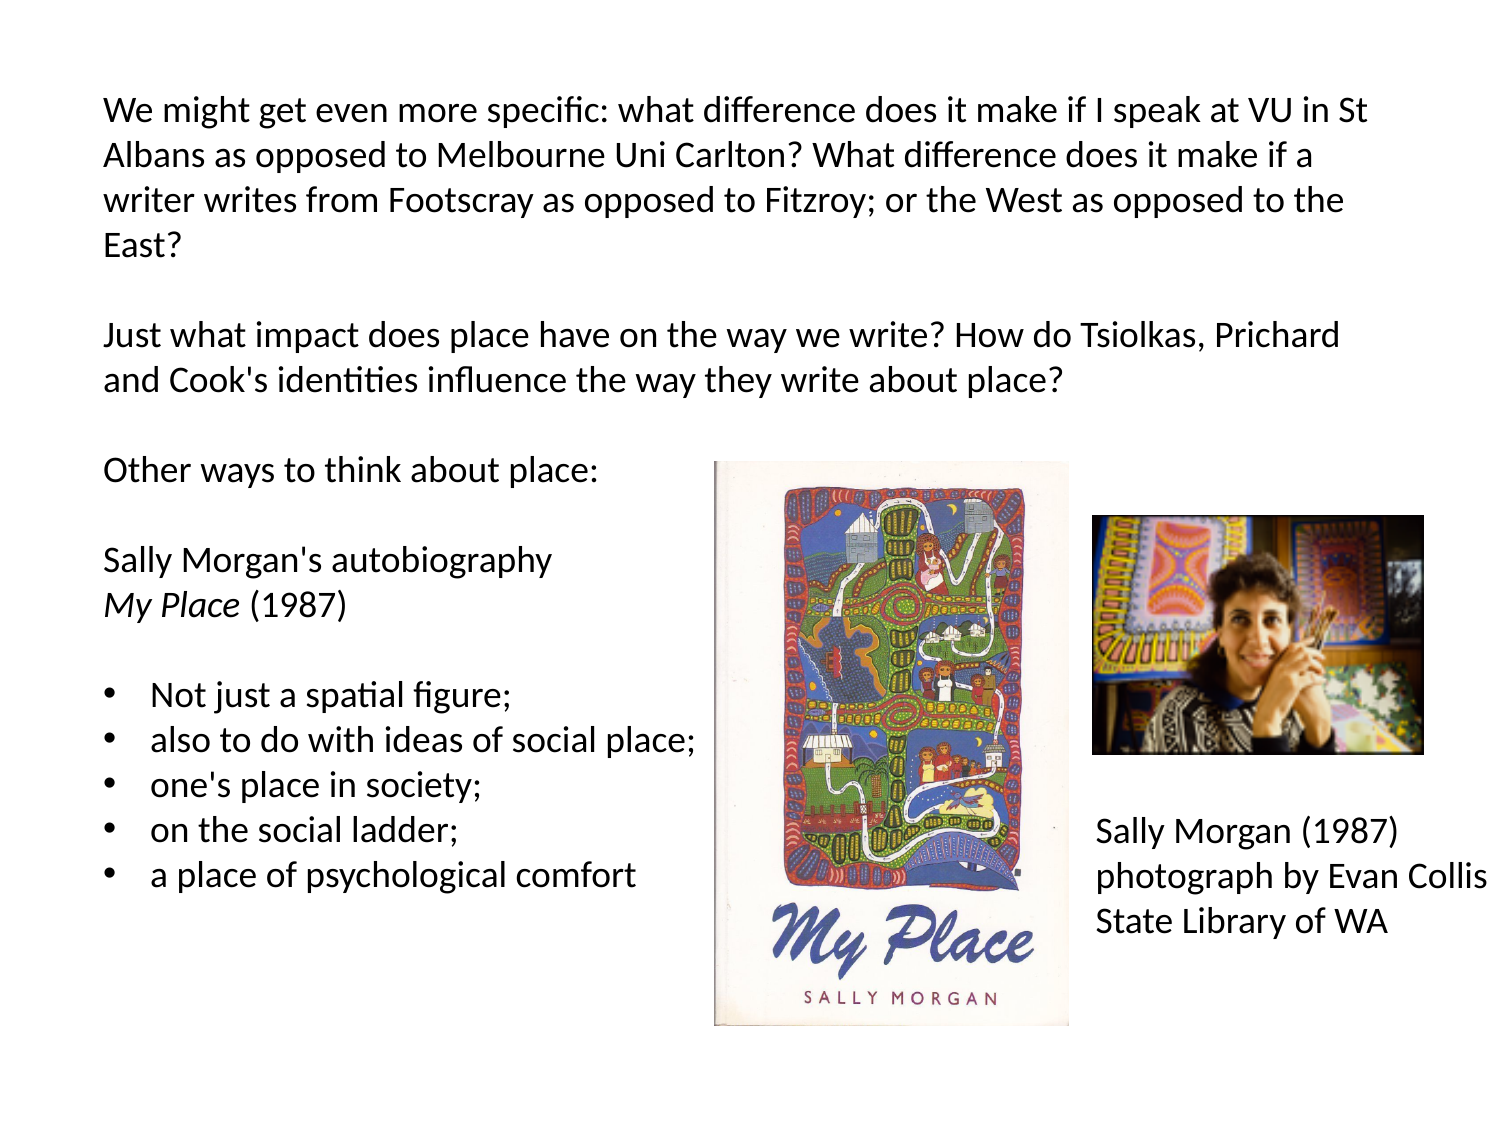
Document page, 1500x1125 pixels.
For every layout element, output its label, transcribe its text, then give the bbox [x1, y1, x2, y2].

picture [1092, 514, 1424, 755]
text_box Sally Morgan (1987) photograph by Evan Collis State Library of WA [1080, 798, 1500, 949]
text_box We might get even more specific: what difference does it make if I speak at VU in St Albans as opposed to Melbourne Uni Carlton? What difference does it make if a writer writes from Footscray as opposed to Fitzroy; or the West as opposed to the East? Just what impact does place have on the way we write? How do Tsiolkas, Prichard and Cook's identities influence the way they write about place? Other ways to think about place: Sally Morgan's autobiography My Place (1987) Not just a spatial figure; also to do with ideas of social place; one's place in society; on the social ladder; a place of psychological comfort [88, 77, 1388, 903]
picture [714, 461, 1070, 1026]
